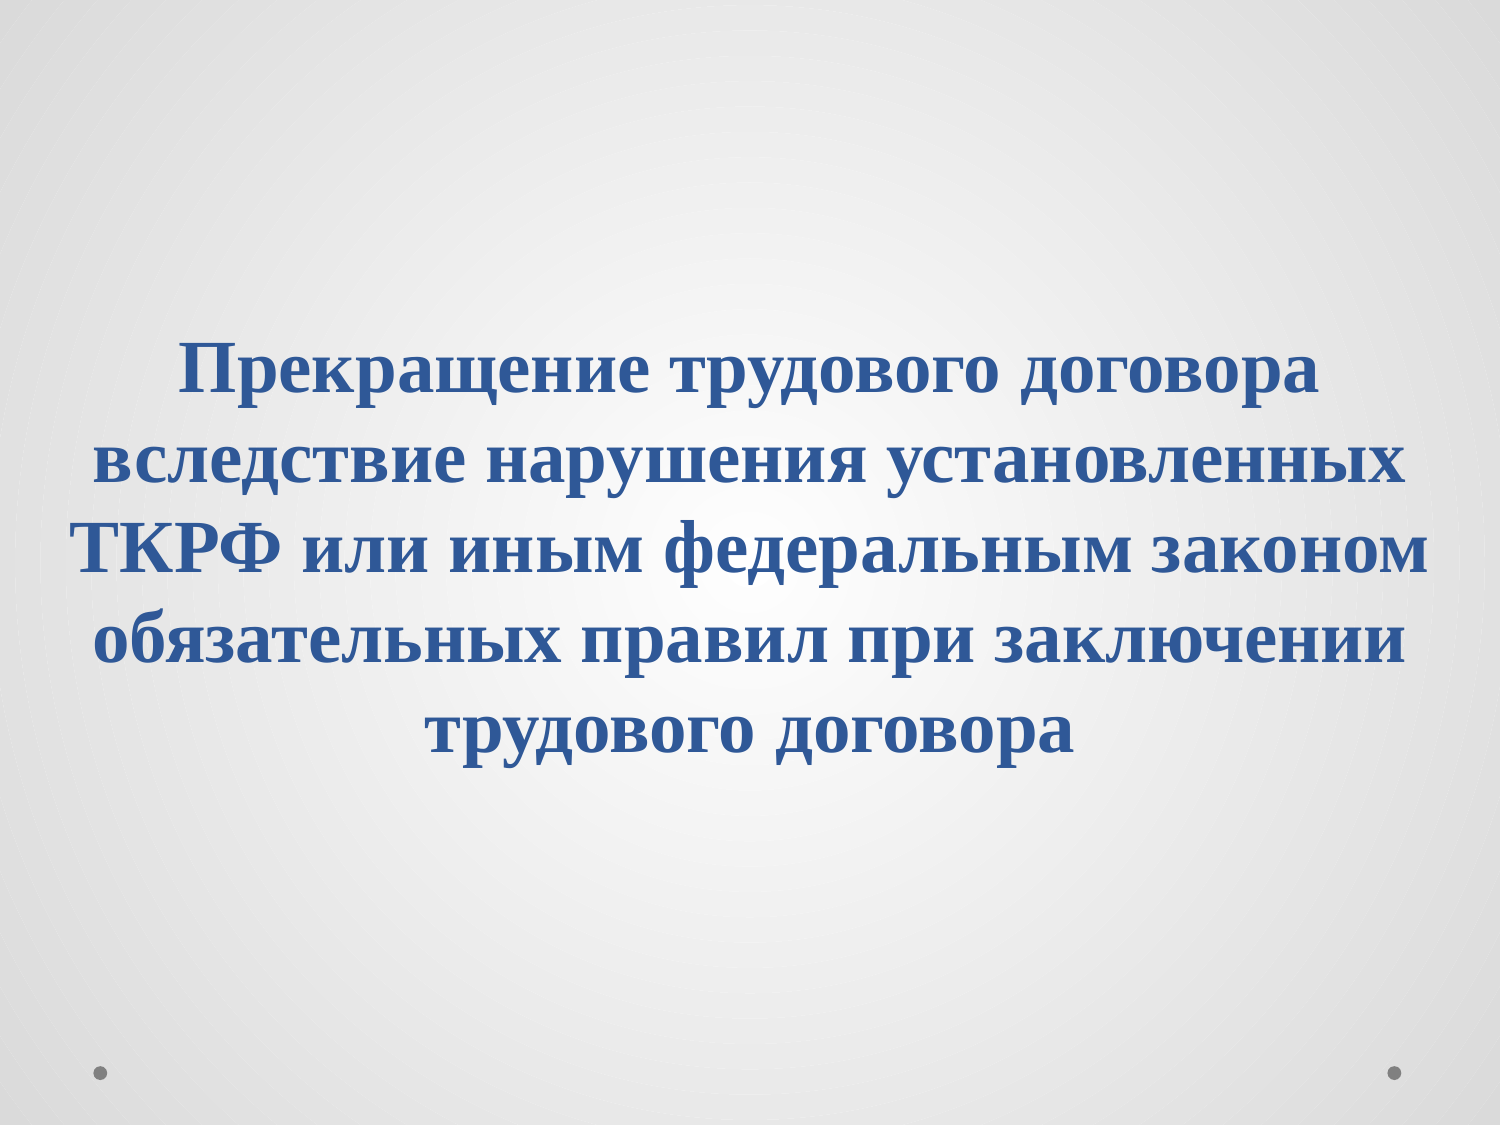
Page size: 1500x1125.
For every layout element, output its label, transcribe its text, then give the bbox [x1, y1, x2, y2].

title Прекращение трудового договора вследствие нарушения установленных ТКРФ или иным федеральным законом обязательных правил при заключении трудового договора [29, 99, 1471, 776]
